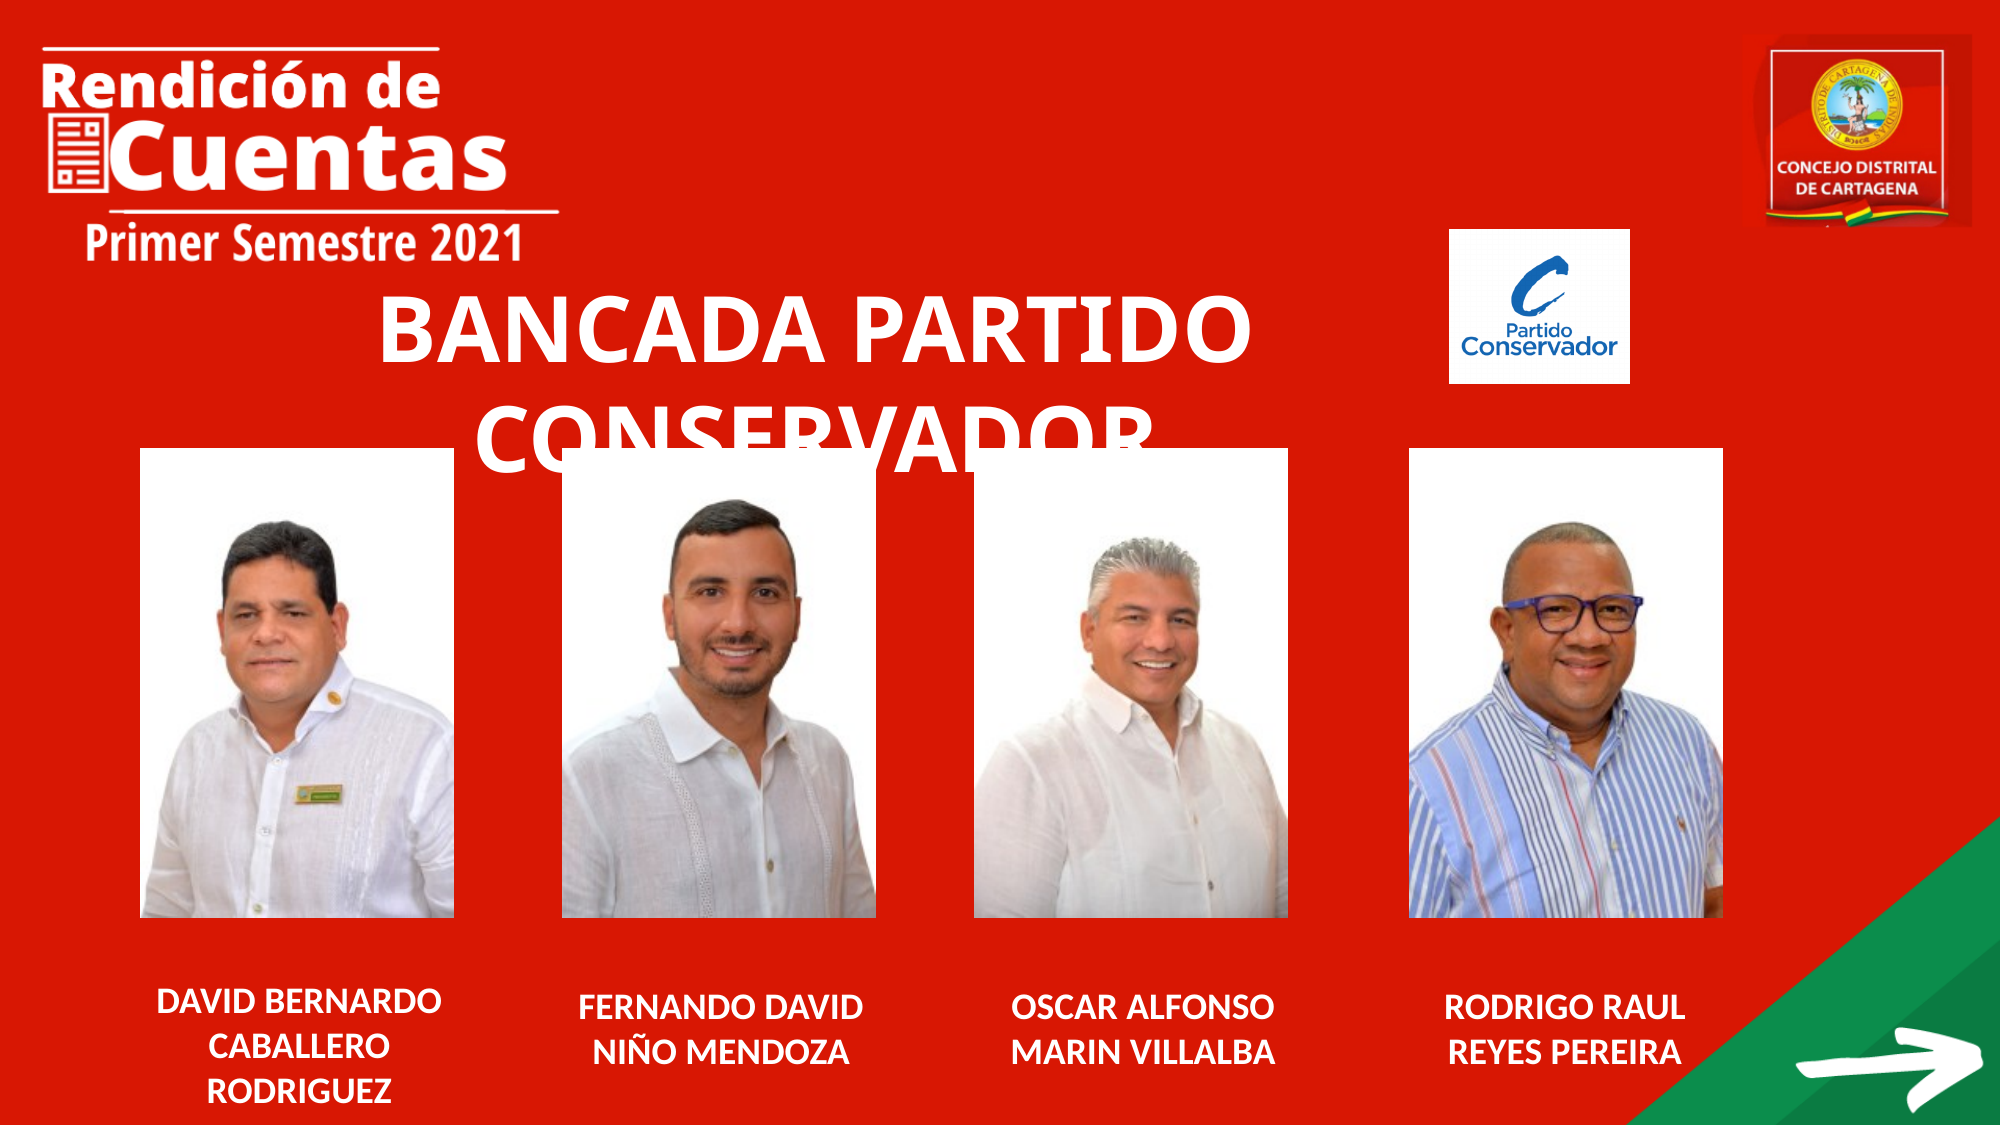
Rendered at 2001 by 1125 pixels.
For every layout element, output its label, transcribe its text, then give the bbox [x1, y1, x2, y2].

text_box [140, 448, 1723, 1119]
picture [0, 0, 2000, 1125]
text_box BANCADA PARTIDO CONSERVADOR [140, 263, 1492, 448]
